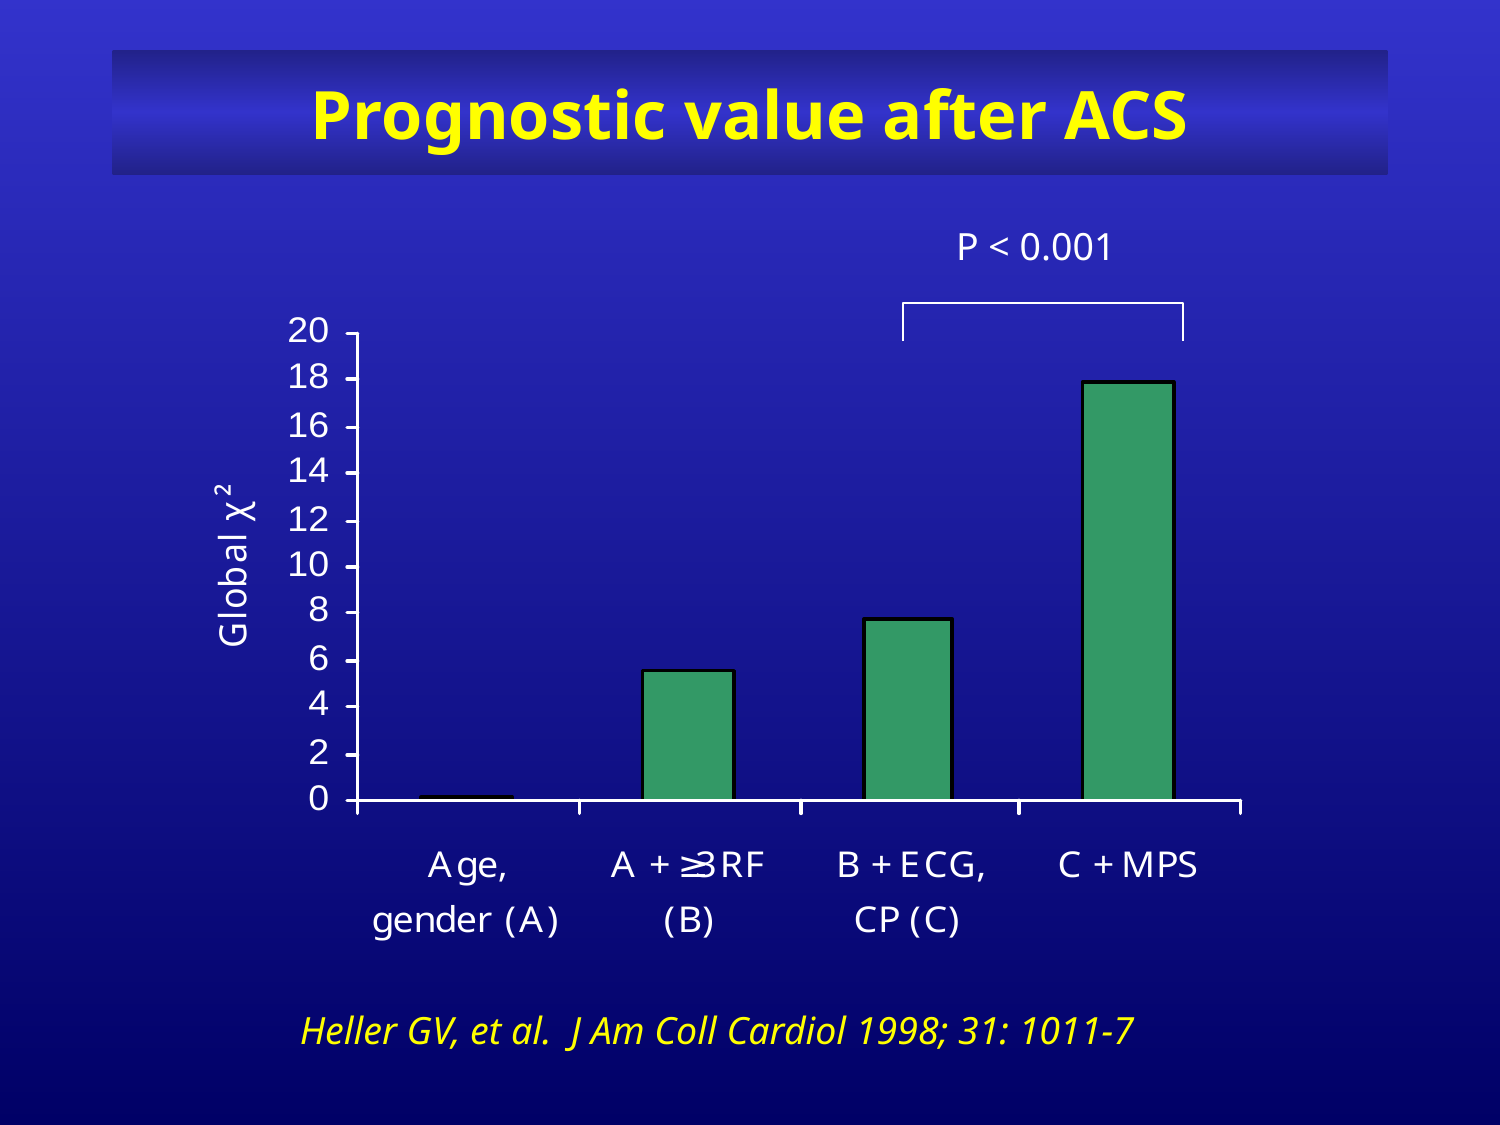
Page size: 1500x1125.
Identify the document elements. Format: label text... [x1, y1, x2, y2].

text_box Heller GV, et al. J Am Coll Cardiol 1998; 31: 1011-7 [285, 1021, 1160, 1060]
title Prognostic value after ACS [112, 49, 1388, 176]
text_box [135, 219, 1294, 1012]
